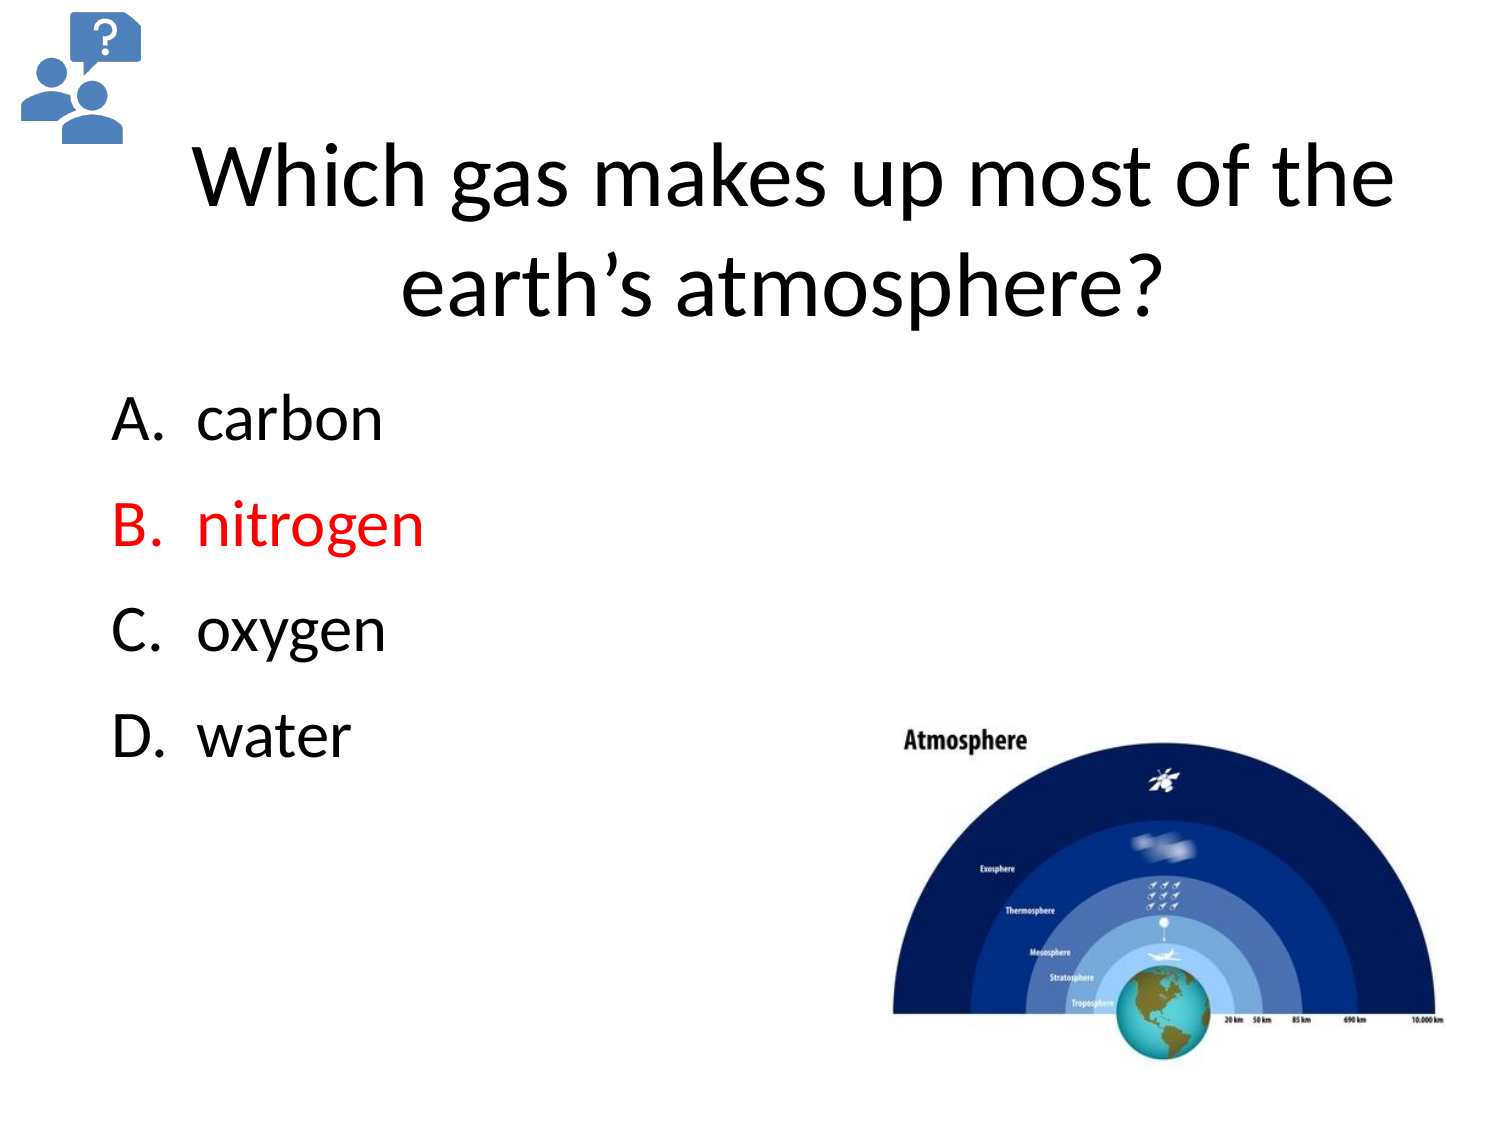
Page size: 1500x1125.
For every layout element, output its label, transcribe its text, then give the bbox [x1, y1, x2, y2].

text_box [0, 0, 162, 157]
title Which gas makes up most of the earth’s atmosphere? [119, 86, 1470, 364]
picture [871, 695, 1456, 1086]
list carbon nitrogen oxygen water [96, 354, 886, 1098]
